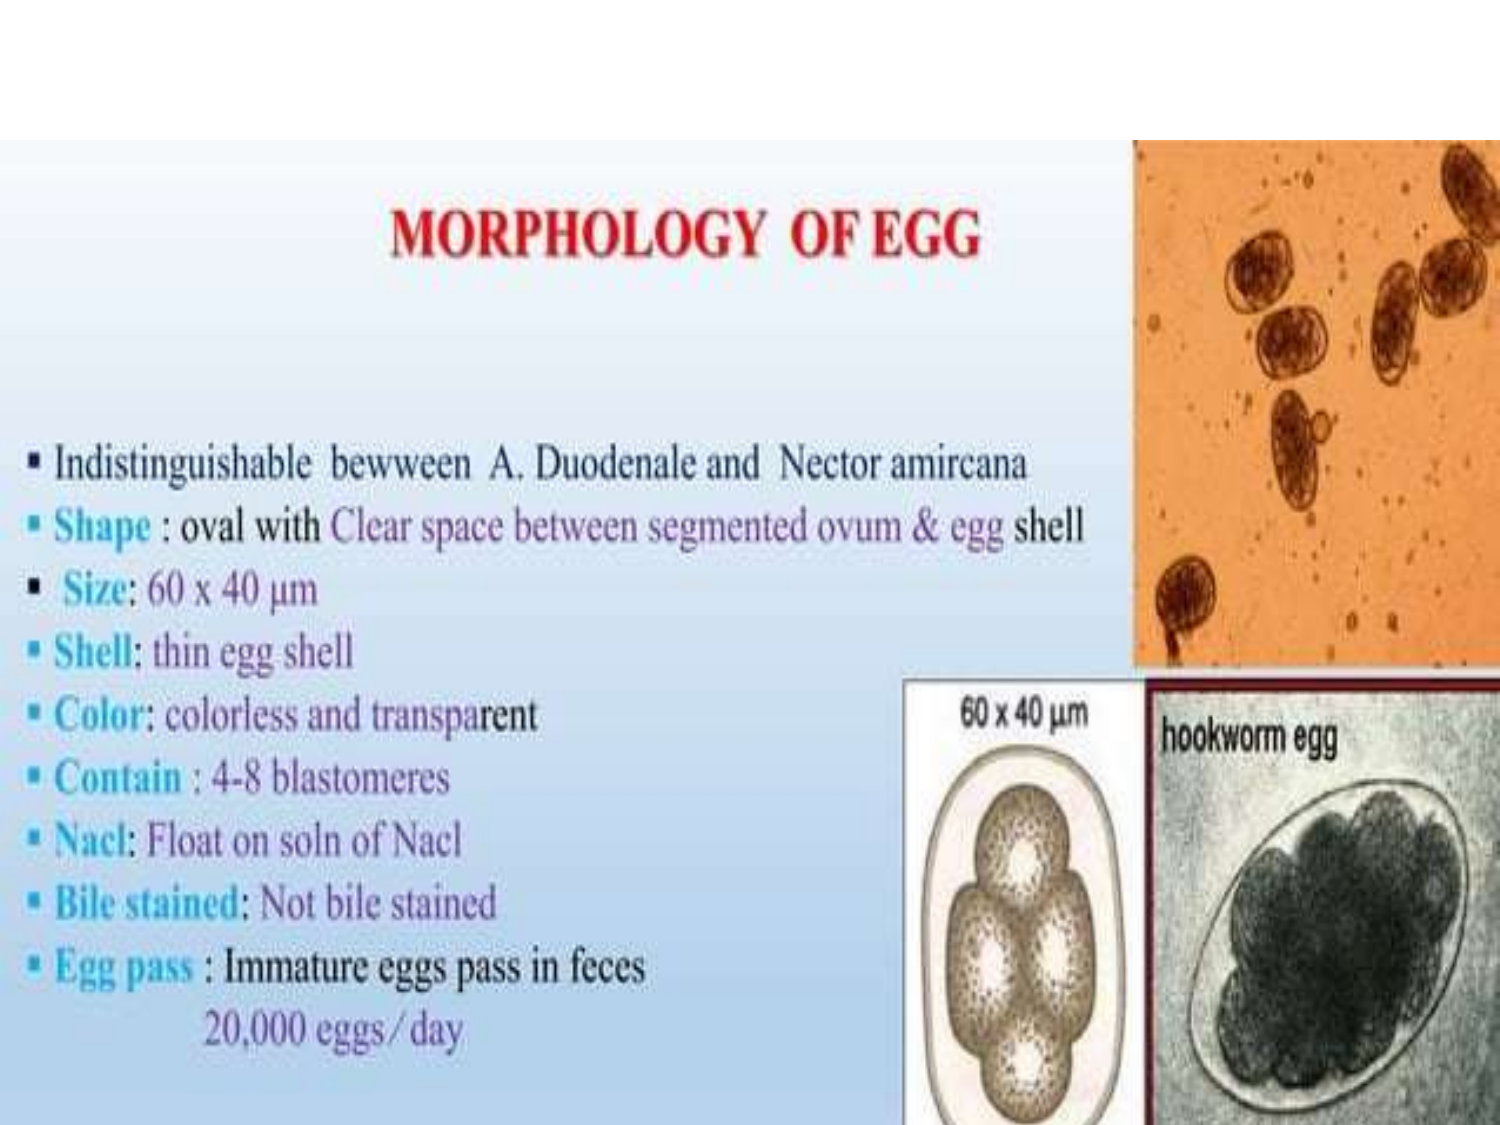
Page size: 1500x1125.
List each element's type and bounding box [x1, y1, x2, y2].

picture [0, 139, 1500, 1125]
